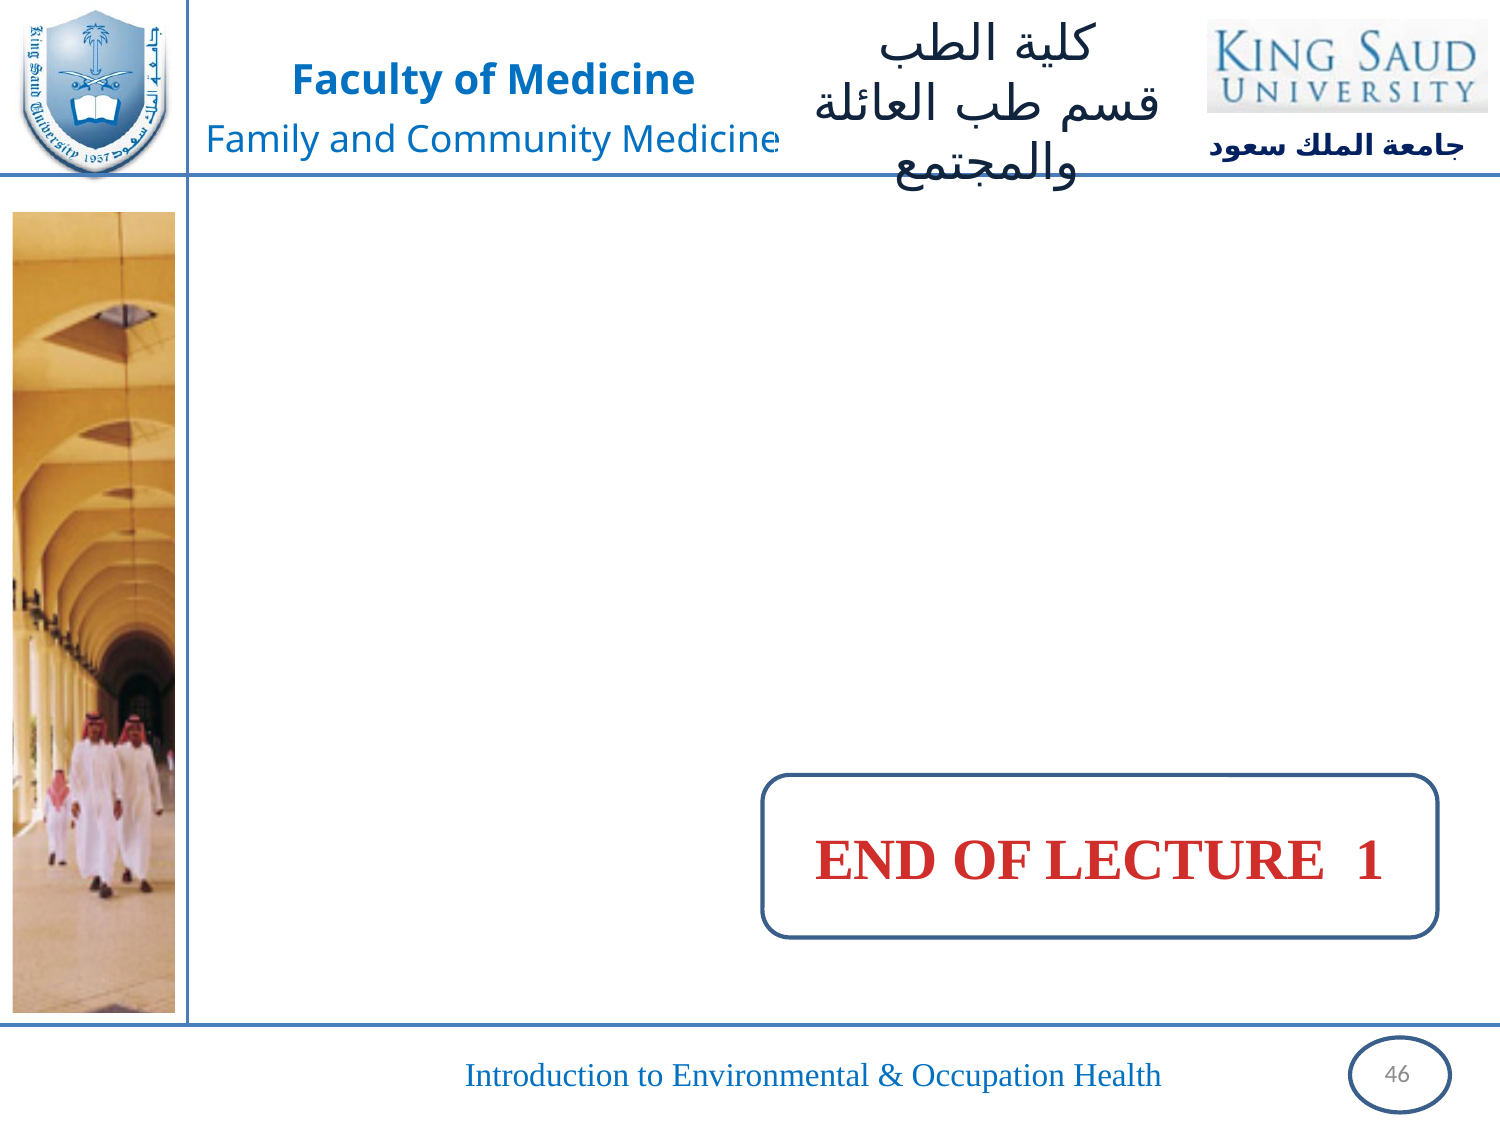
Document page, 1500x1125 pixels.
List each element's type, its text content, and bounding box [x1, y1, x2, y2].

text_box END OF LECTURE 1 [760, 772, 1440, 940]
picture [0, 177, 186, 188]
slide_number 46 [1312, 1042, 1425, 1103]
picture [1207, 19, 1488, 113]
picture [12, 212, 175, 1013]
picture [0, 0, 186, 173]
